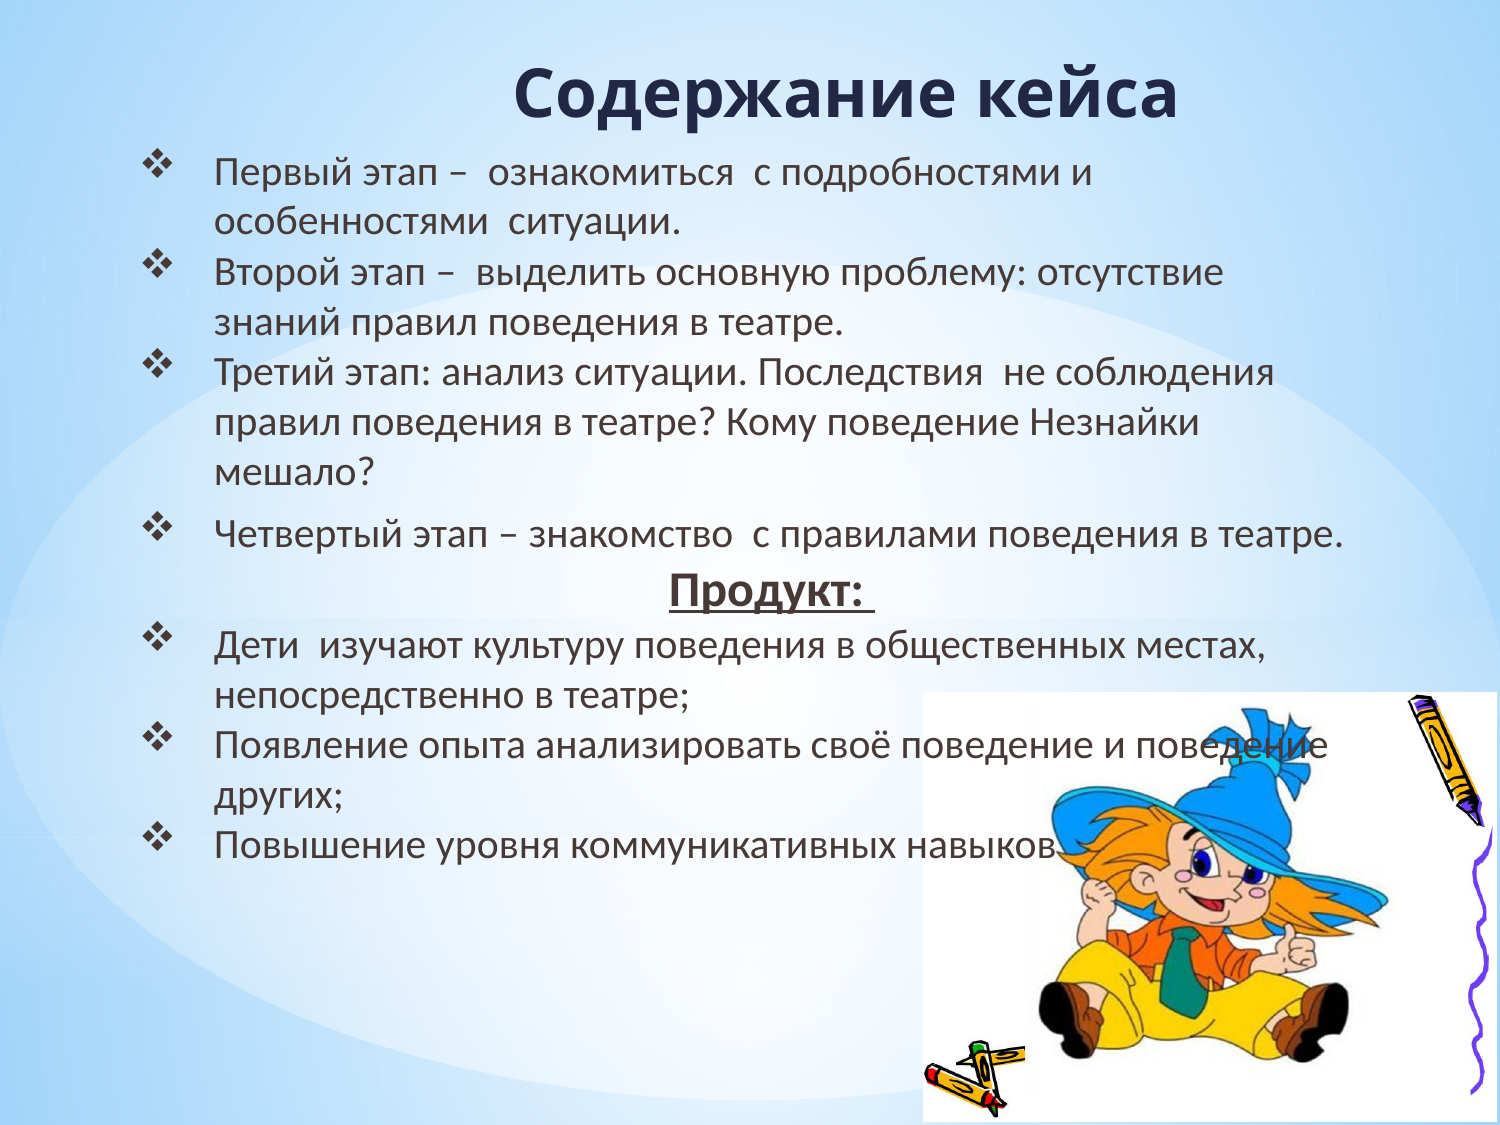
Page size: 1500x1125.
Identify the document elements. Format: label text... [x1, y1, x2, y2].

picture [923, 691, 1497, 1122]
text_box Содержание кейса [230, 41, 1463, 139]
list Первый этап – ознакомиться с подробностями и особенностями ситуации. Второй этап – выделить основную проблему: отсутствие знаний правил поведения в театре. Третий этап: анализ ситуации. Последствия не соблюдения правил поведения в театре? Кому поведение Незнайки мешало? Четвертый этап – знакомство с правилами поведения в театре. Продукт: Дети изучают культуру поведения в общественных местах, непосредственно в театре; Появление опыта анализировать своё поведение и поведение других; Повышение уровня коммуникативных навыков [123, 59, 1365, 918]
